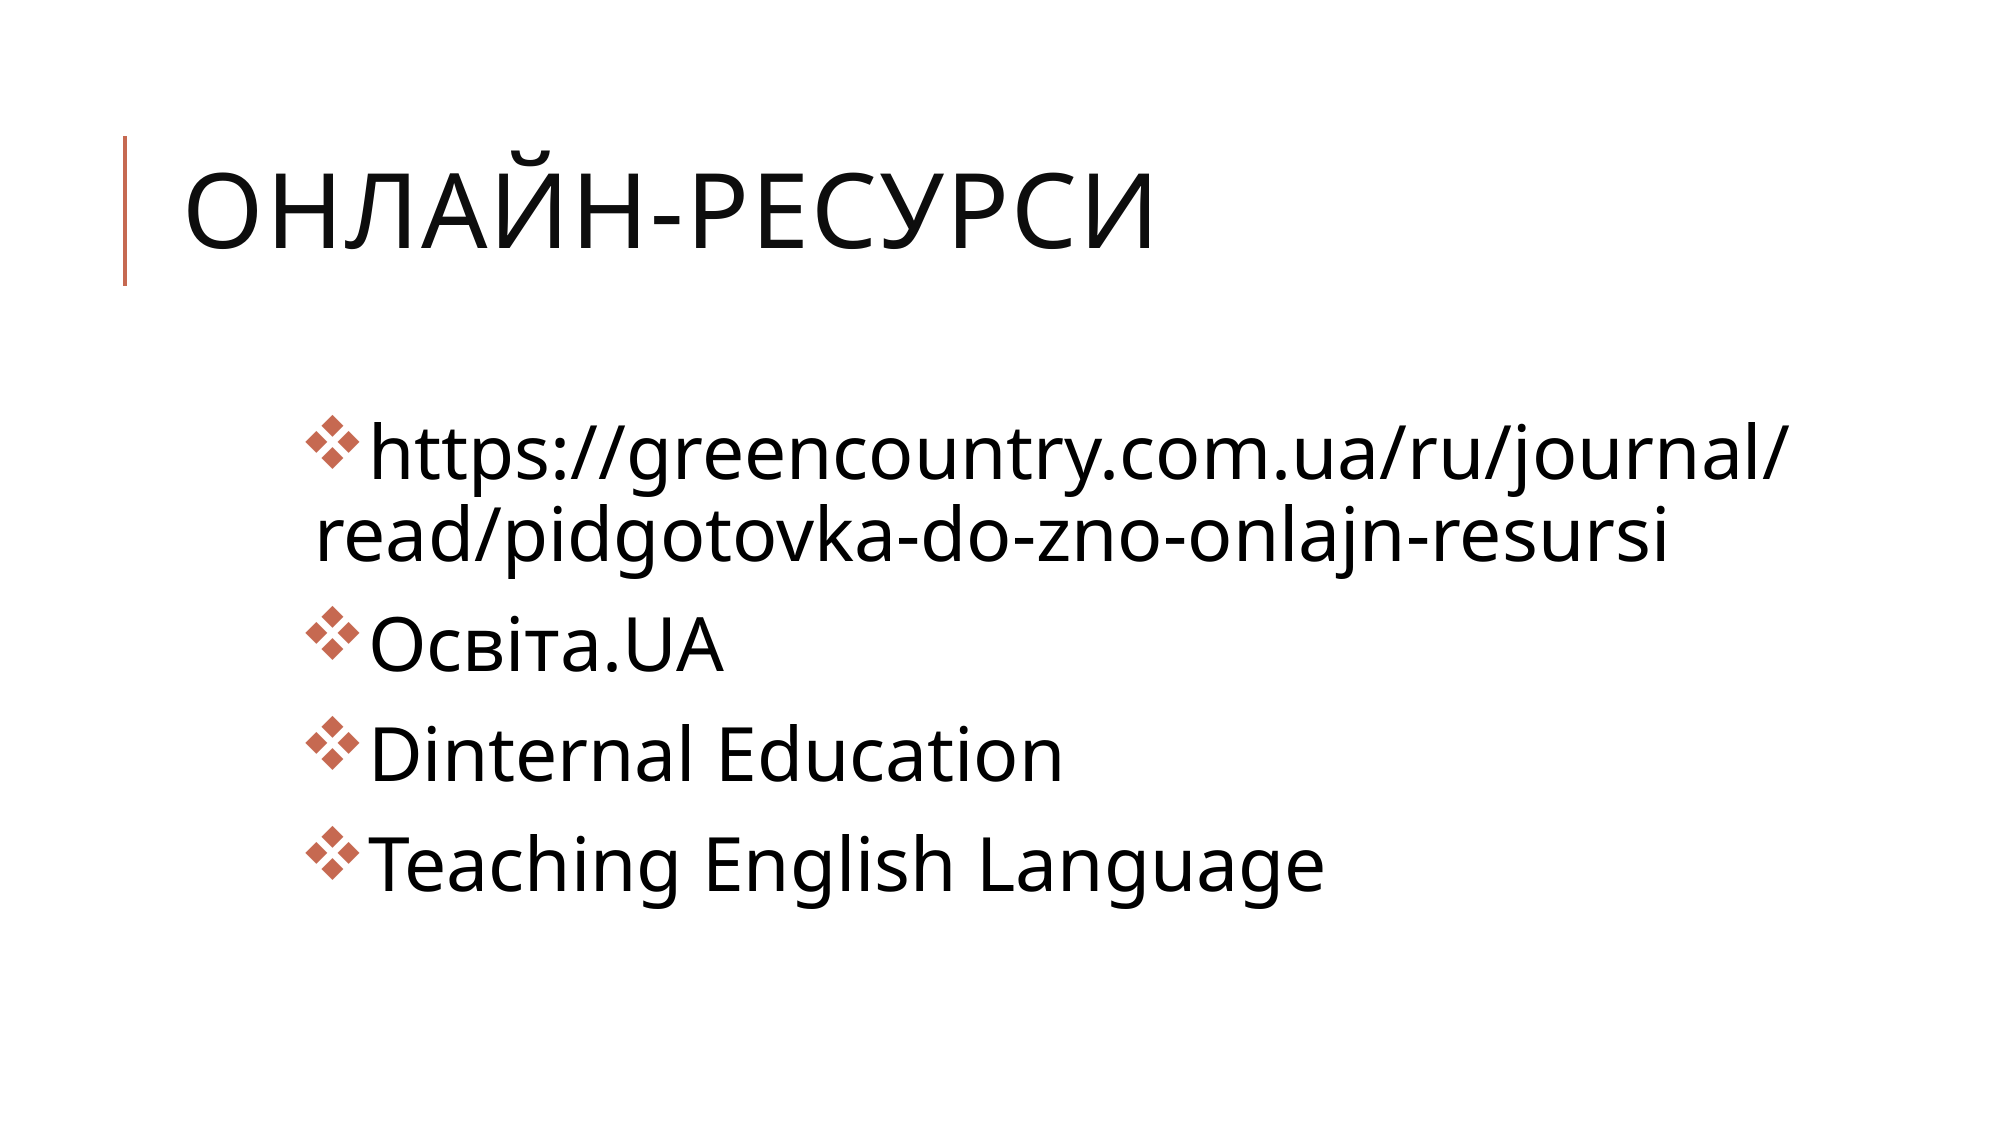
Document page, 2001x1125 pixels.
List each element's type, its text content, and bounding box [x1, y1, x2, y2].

title Онлайн-ресурси [168, 96, 1763, 342]
list https://greencountry.com.ua/ru/journal/read/pidgotovka-do-zno-onlajn-resursi Освіта.UA Dinternal Education Teaching English Language [291, 288, 1887, 949]
